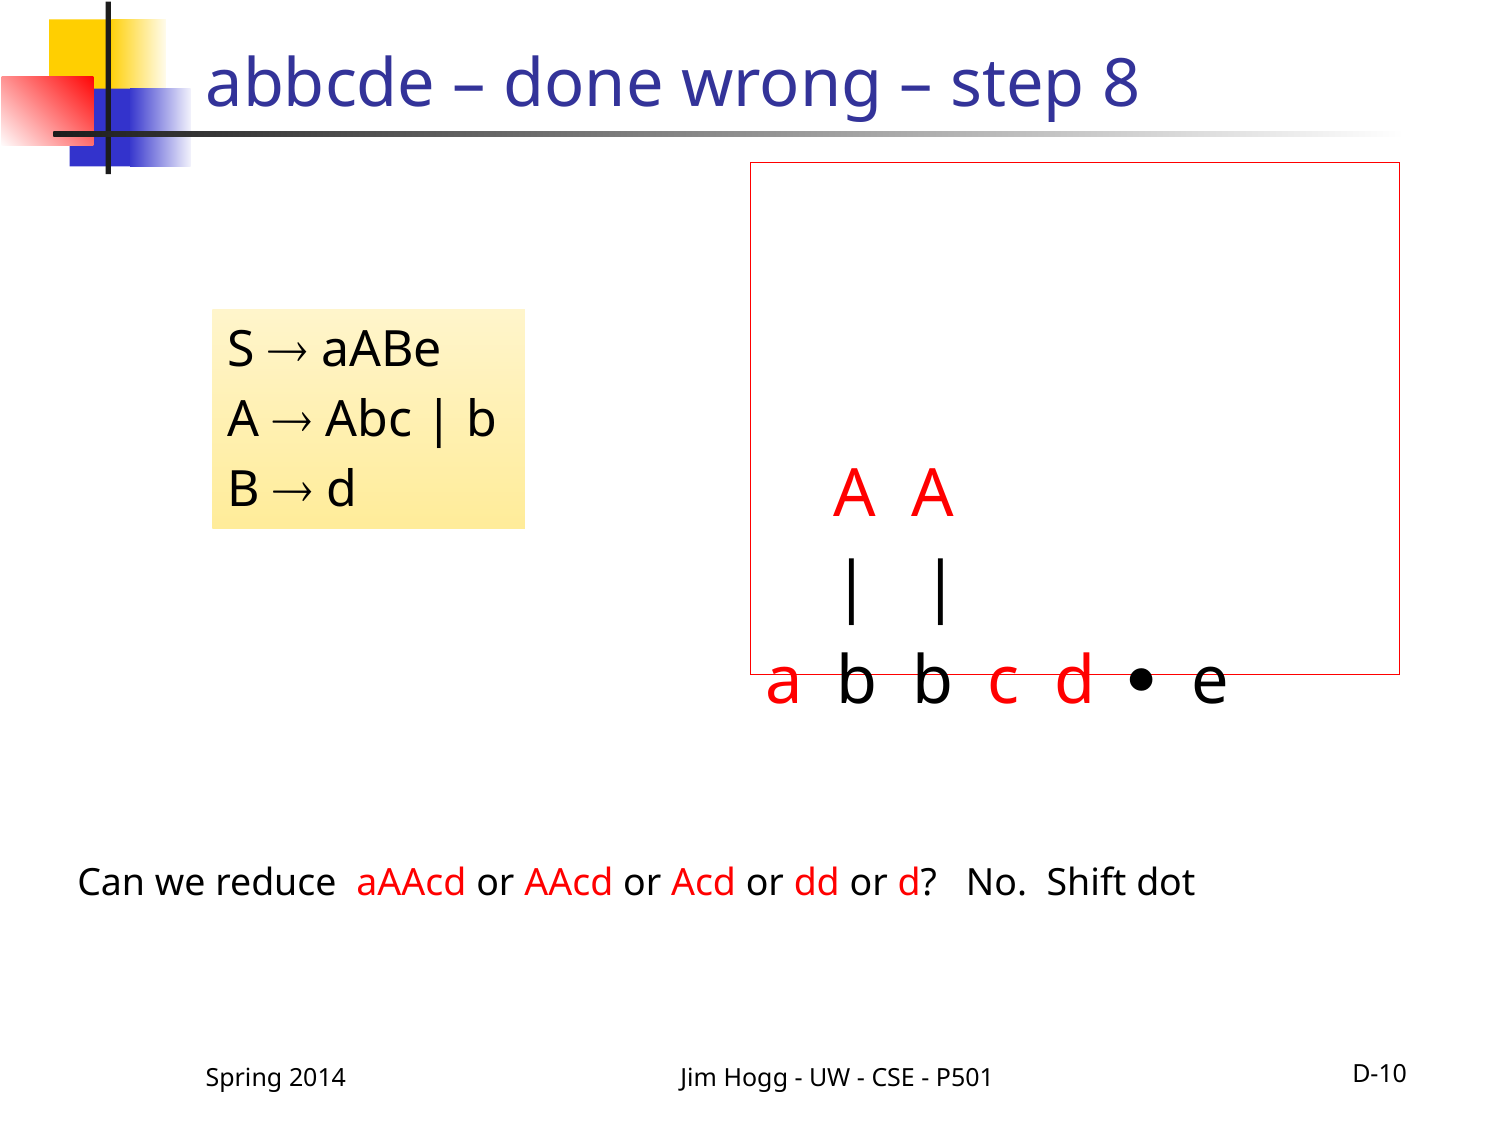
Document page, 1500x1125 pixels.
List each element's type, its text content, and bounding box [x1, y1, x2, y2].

text_box Can we reduce aAAcd or AAcd or Acd or dd or d? No. Shift dot [62, 850, 1450, 911]
text_box S  aABe A  Abc | b B  d [212, 309, 525, 529]
list A A | | a b b c d  e [750, 162, 1400, 675]
title abbcde – done wrong – step 8 [190, 12, 1469, 128]
footer Jim Hogg - UW - CSE - P501 [599, 1061, 1076, 1100]
slide_number Spring 2014 [190, 1061, 504, 1100]
slide_number D-10 [1154, 1061, 1423, 1100]
